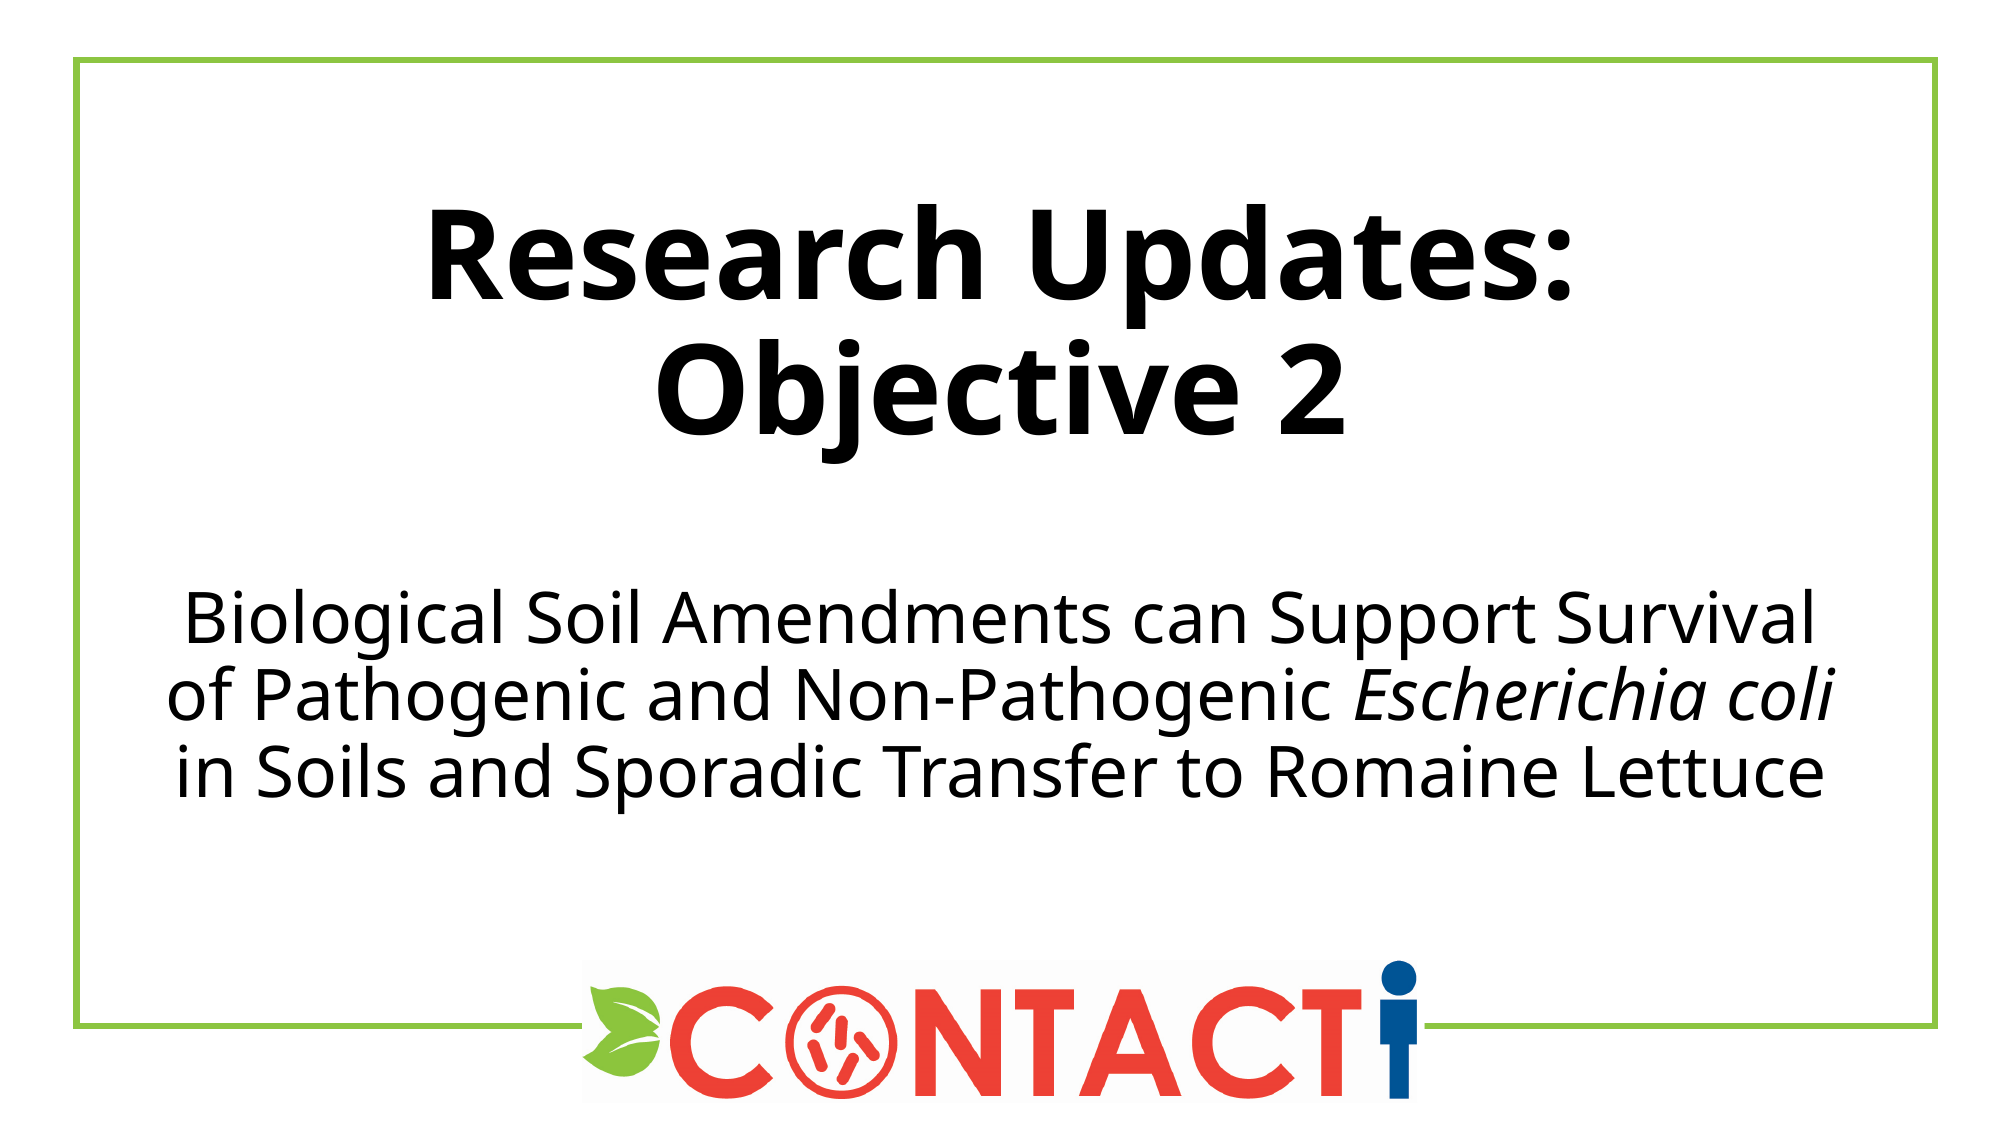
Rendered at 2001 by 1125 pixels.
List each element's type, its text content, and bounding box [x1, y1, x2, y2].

title Research Updates: Objective 2 [249, 77, 1750, 574]
picture [582, 960, 1418, 1103]
subtitle Biological Soil Amendments can Support Survival of Pathogenic and Non-Pathogenic Escherichia coli in Soils and Sporadic Transfer to Romaine Lettuce [144, 574, 1858, 847]
